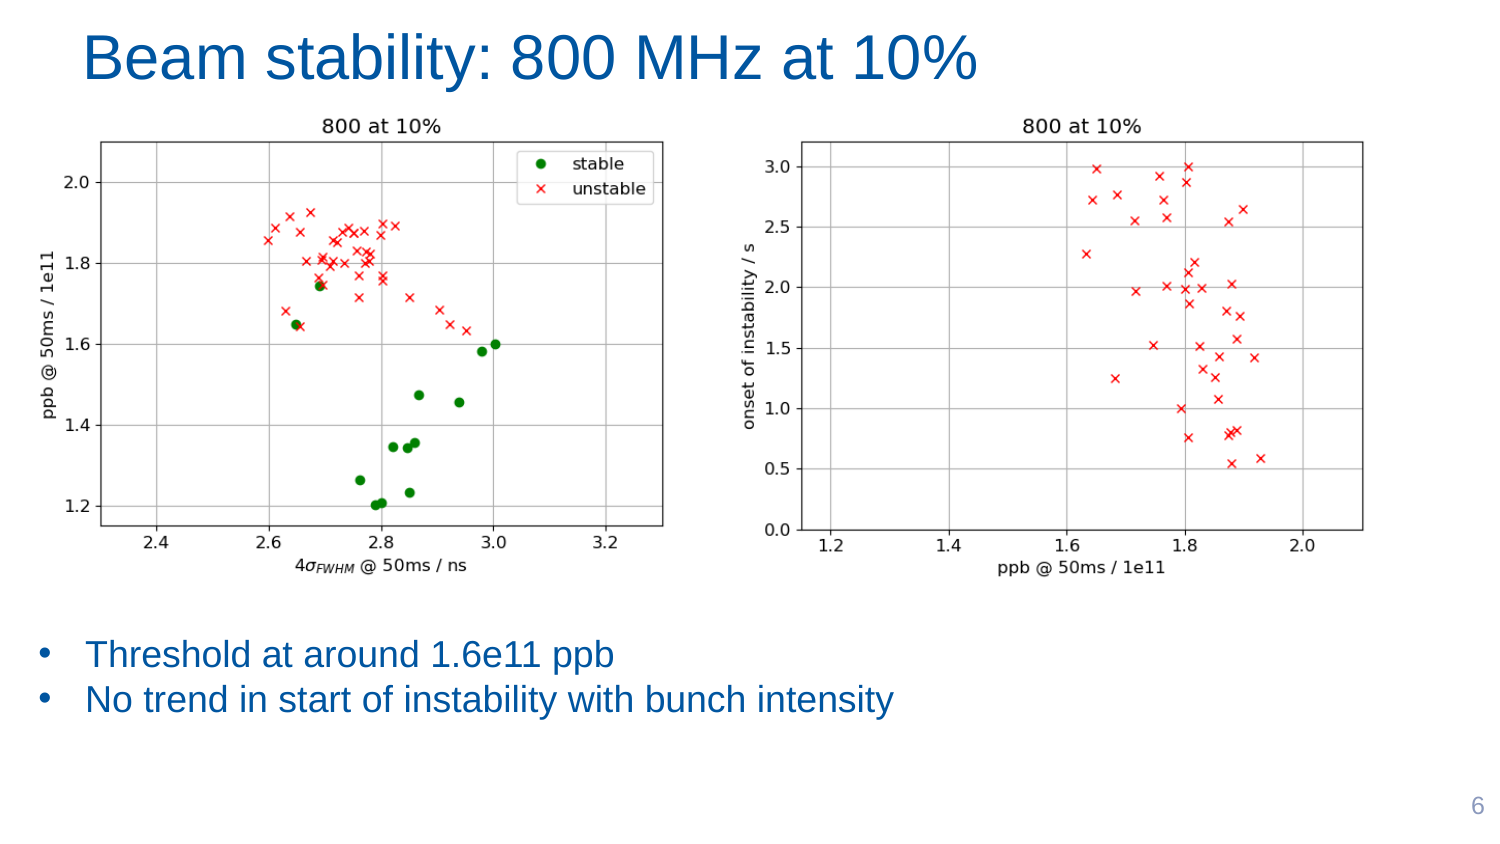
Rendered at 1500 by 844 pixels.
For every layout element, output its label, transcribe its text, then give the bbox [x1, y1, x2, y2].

picture [723, 99, 1384, 595]
text_box Beam stability: 800 MHz at 10% [74, 8, 1425, 100]
text_box Threshold at around 1.6e11 ppb No trend in start of instability with bunch intensity [23, 622, 1477, 727]
slide_number 6 [1417, 782, 1500, 828]
picture [23, 99, 684, 595]
